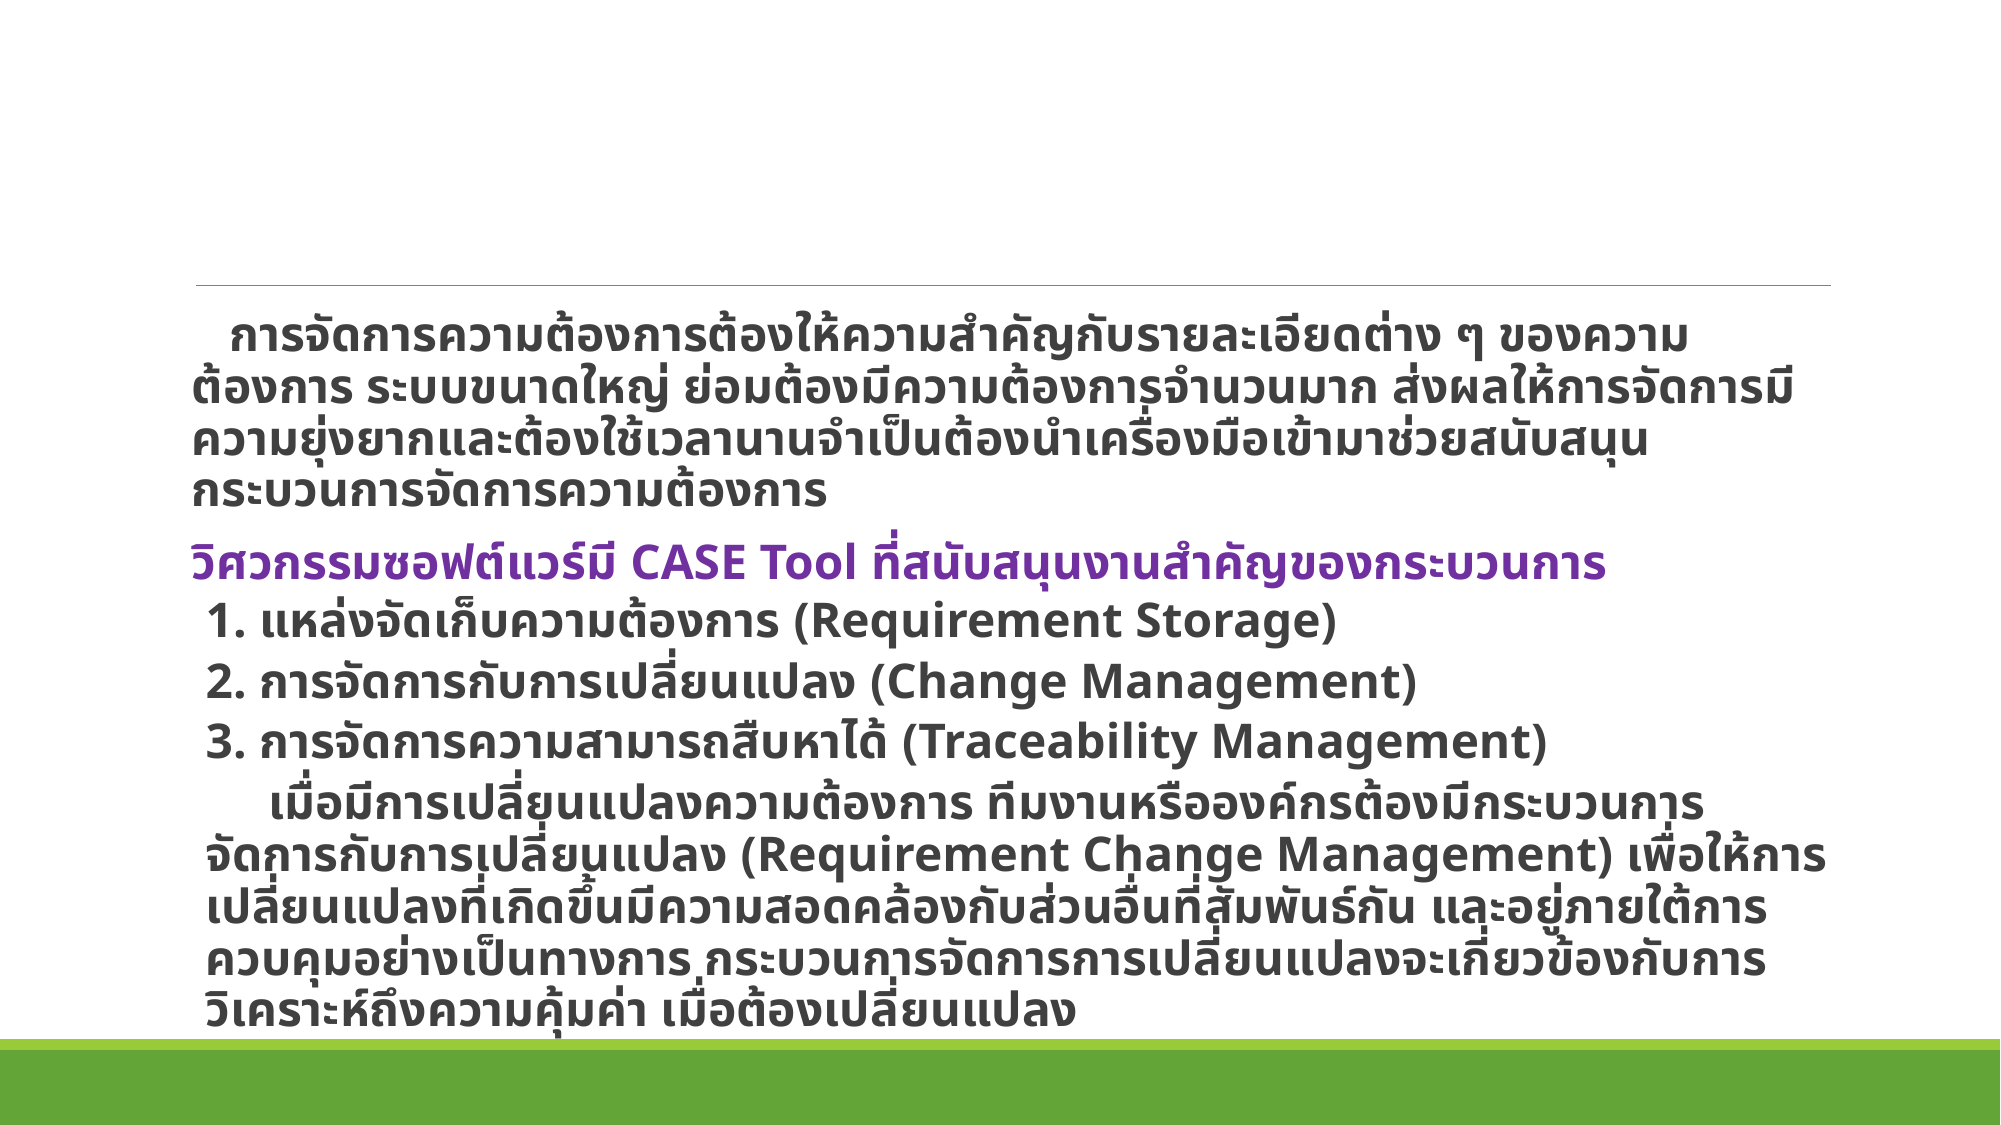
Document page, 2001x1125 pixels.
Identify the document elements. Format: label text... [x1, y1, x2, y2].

list การจัดการความต้องการต้องให้ความสำคัญกับรายละเอียดต่าง ๆ ของความต้องการ ระบบขนาดใหญ่ ย่อมต้องมีความต้องการจำนวนมาก ส่งผลให้การจัดการมีความยุ่งยากและต้องใช้เวลานานจำเป็นต้องนำเครื่องมือเข้ามาช่วยสนับสนุนกระบวนการจัดการความต้องการ วิศวกรรมซอฟต์แวร์มี CASE Tool ที่สนับสนุนงานสำคัญของกระบวนการ 1. แหล่งจัดเก็บความต้องการ (Requirement Storage) 2. การจัดการกับการเปลี่ยนแปลง (Change Management) 3. การจัดการความสามารถสืบหาได้ (Traceability Management) เมื่อมีการเปลี่ยนแปลงความต้องการ ทีมงานหรือองค์กรต้องมีกระบวนการจัดการกับการเปลี่ยนแปลง (Requirement Change Management) เพื่อให้การเปลี่ยนแปลงที่เกิดขึ้นมีความสอดคล้องกับส่วนอื่นที่สัมพันธ์กัน และอยู่ภายใต้การควบคุมอย่างเป็นทางการ กระบวนการจัดการการเปลี่ยนแปลงจะเกี่ยวข้องกับการวิเคราะห์ถึงความคุ้มค่า เมื่อต้องเปลี่ยนแปลง [180, 302, 1830, 1056]
